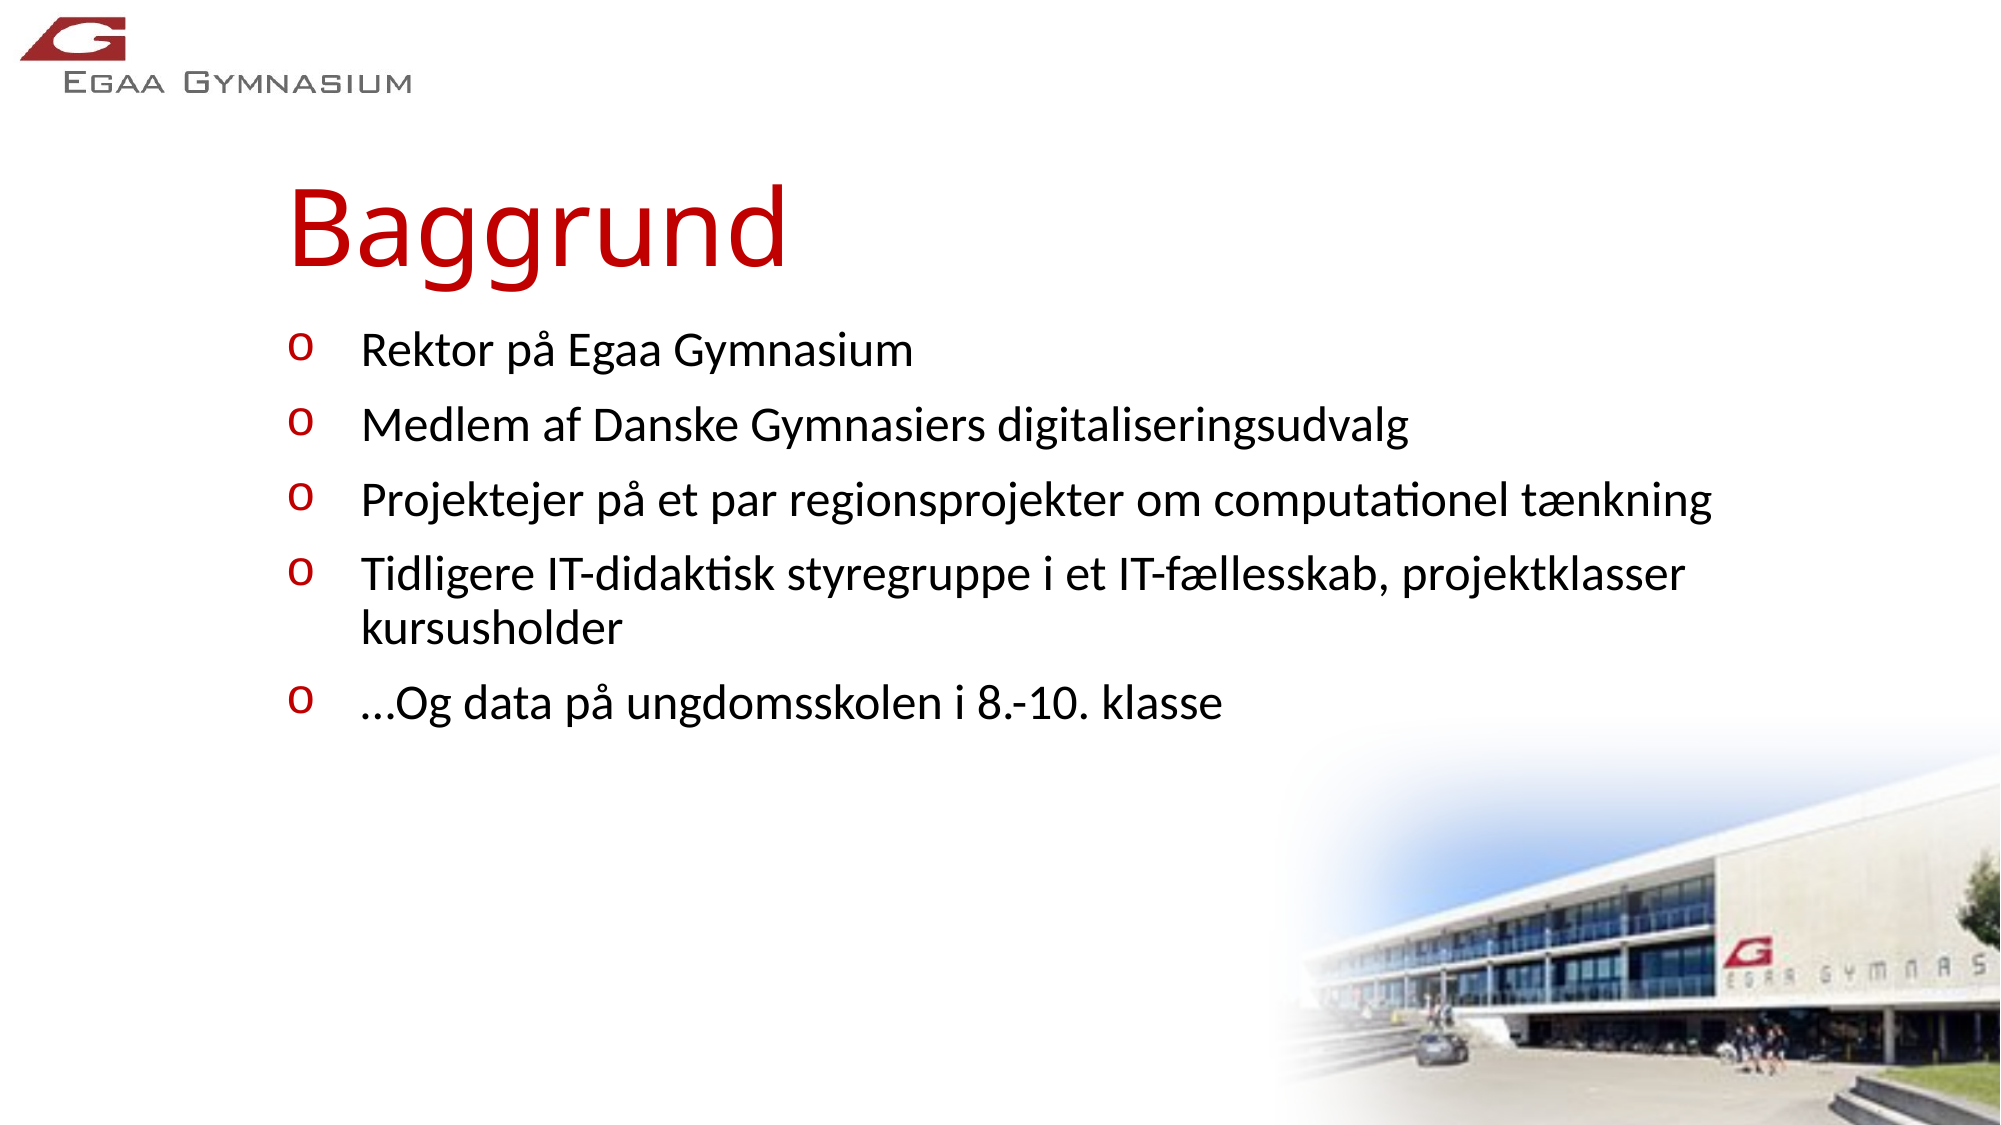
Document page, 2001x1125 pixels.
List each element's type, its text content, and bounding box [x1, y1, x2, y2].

picture [0, 0, 430, 110]
picture [1258, 706, 2000, 1125]
title Baggrund [270, 165, 1771, 298]
subtitle Rektor på Egaa Gymnasium Medlem af Danske Gymnasiers digitaliseringsudvalg Projektejer på et par regionsprojekter om computationel tænkning Tidligere IT-didaktisk styregruppe i et IT-fællesskab, projektklasser kursusholder …Og data på ungdomsskolen i 8.-10. klasse [270, 315, 1771, 930]
